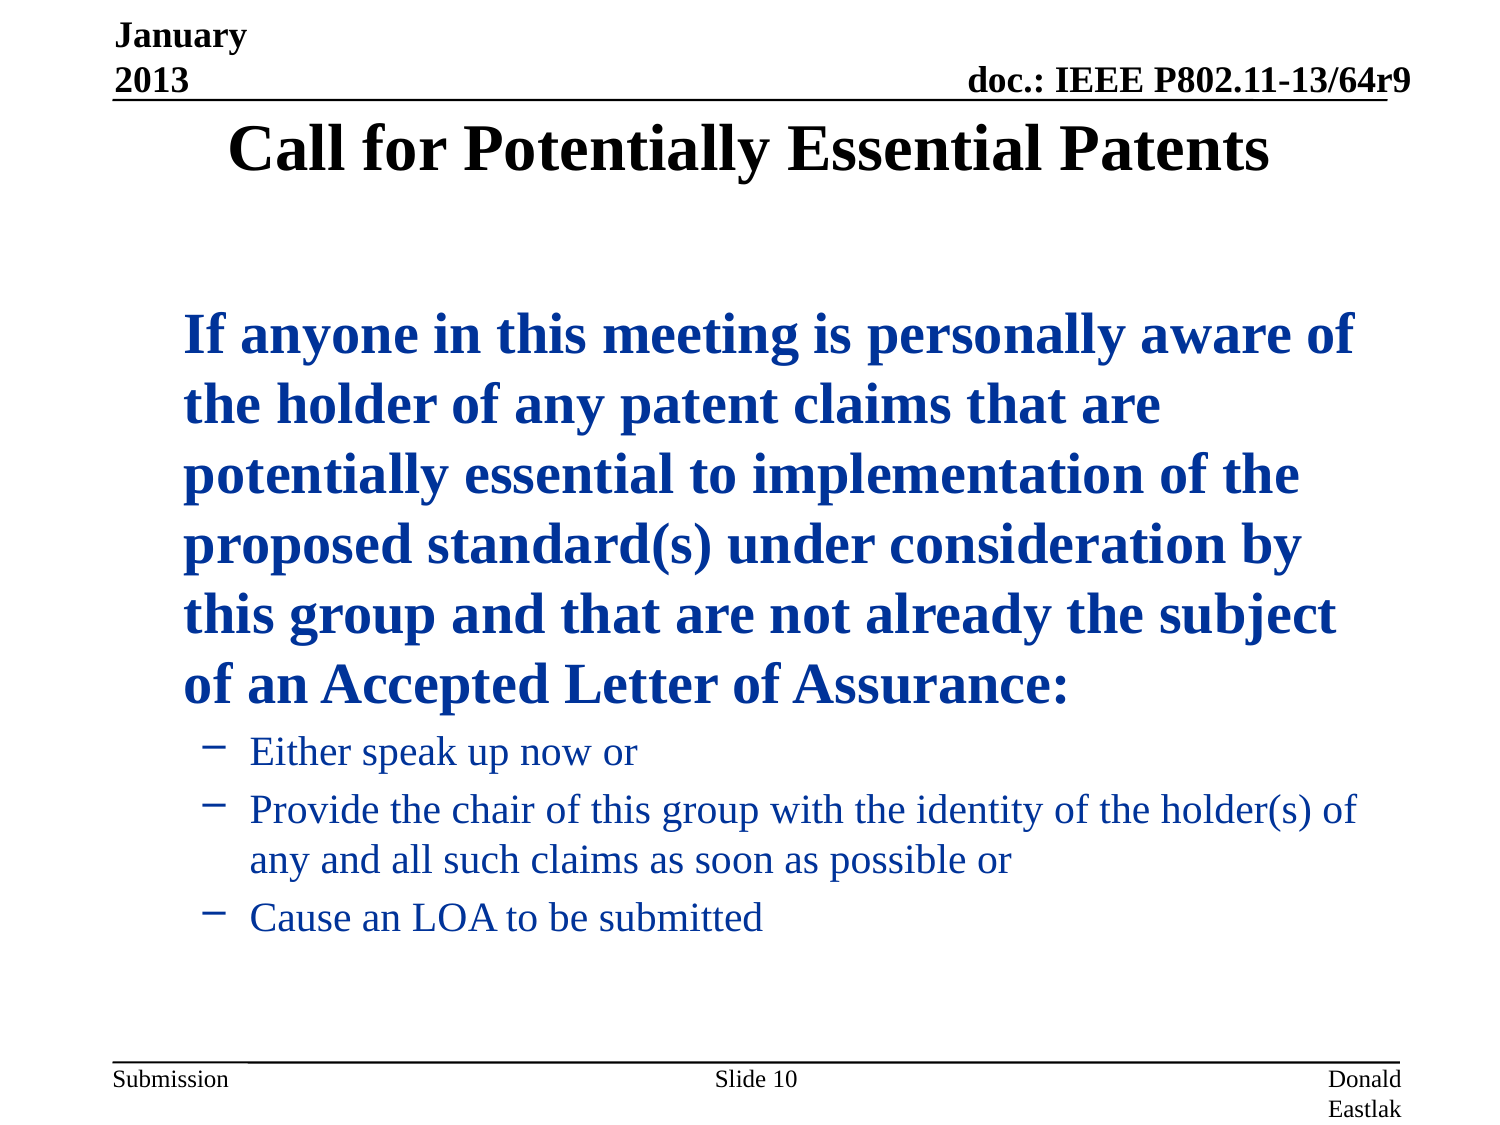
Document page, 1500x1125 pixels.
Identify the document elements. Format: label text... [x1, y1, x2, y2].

list If anyone in this meeting is personally aware of the holder of any patent claims that are potentially essential to implementation of the proposed standard(s) under consideration by this group and that are not already the subject of an Accepted Letter of Assurance: Either speak up now or Provide the chair of this group with the identity of the holder(s) of any and all such claims as soon as possible or Cause an LOA to be submitted [112, 287, 1388, 963]
slide_number Slide 10 [712, 1062, 800, 1093]
title Call for Potentially Essential Patents [75, 50, 1425, 238]
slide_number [114, 54, 290, 100]
footer Donald Eastlake 3rd, Huawei Technologies [1325, 1062, 1402, 1093]
